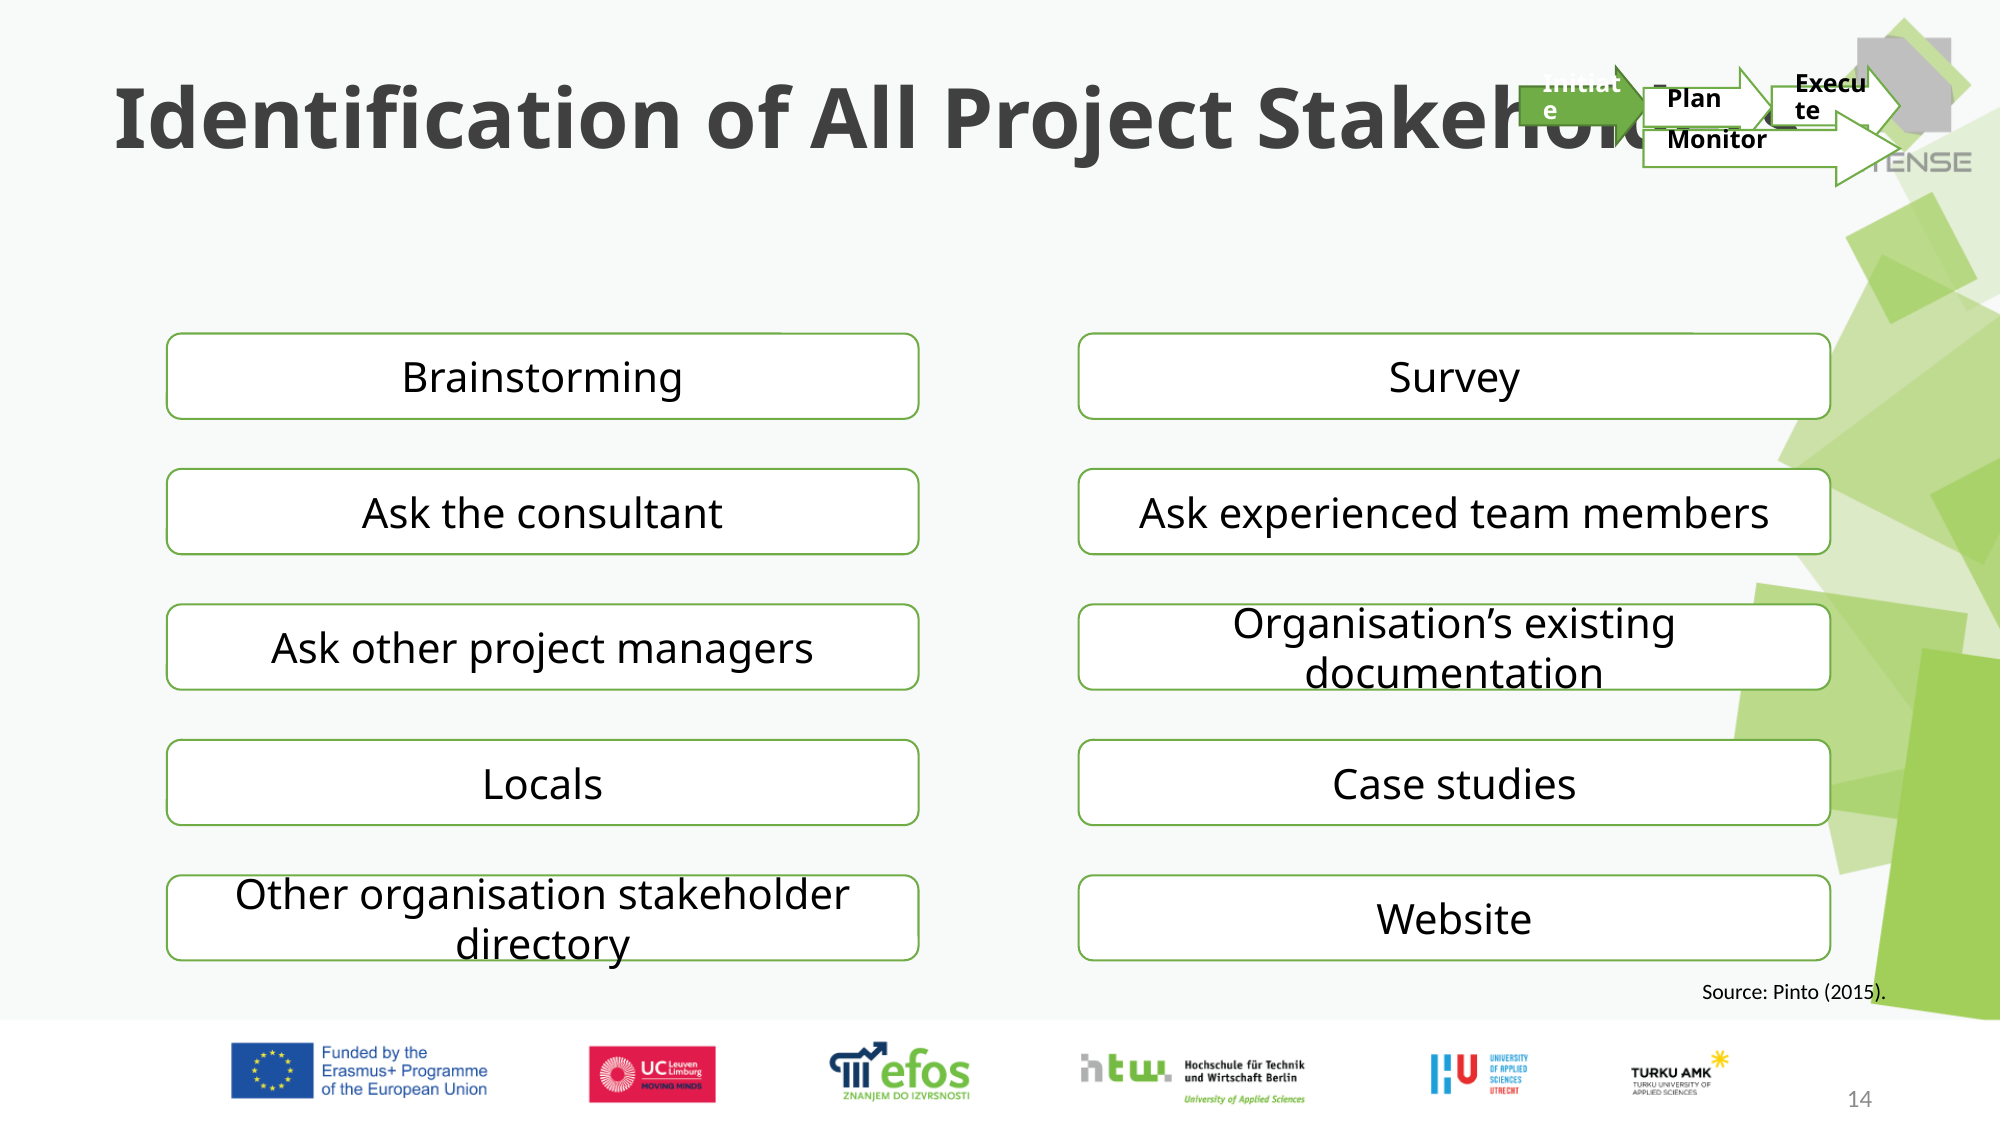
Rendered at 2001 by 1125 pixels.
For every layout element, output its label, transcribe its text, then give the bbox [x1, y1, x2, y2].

text_box 14 [1437, 1067, 1888, 1125]
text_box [1519, 67, 1900, 186]
title Identification of All Project Stakeholders [99, 32, 1900, 220]
picture [0, 0, 2000, 1125]
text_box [166, 333, 1831, 961]
text_box Source: Pinto (2015). [1687, 970, 1932, 1012]
